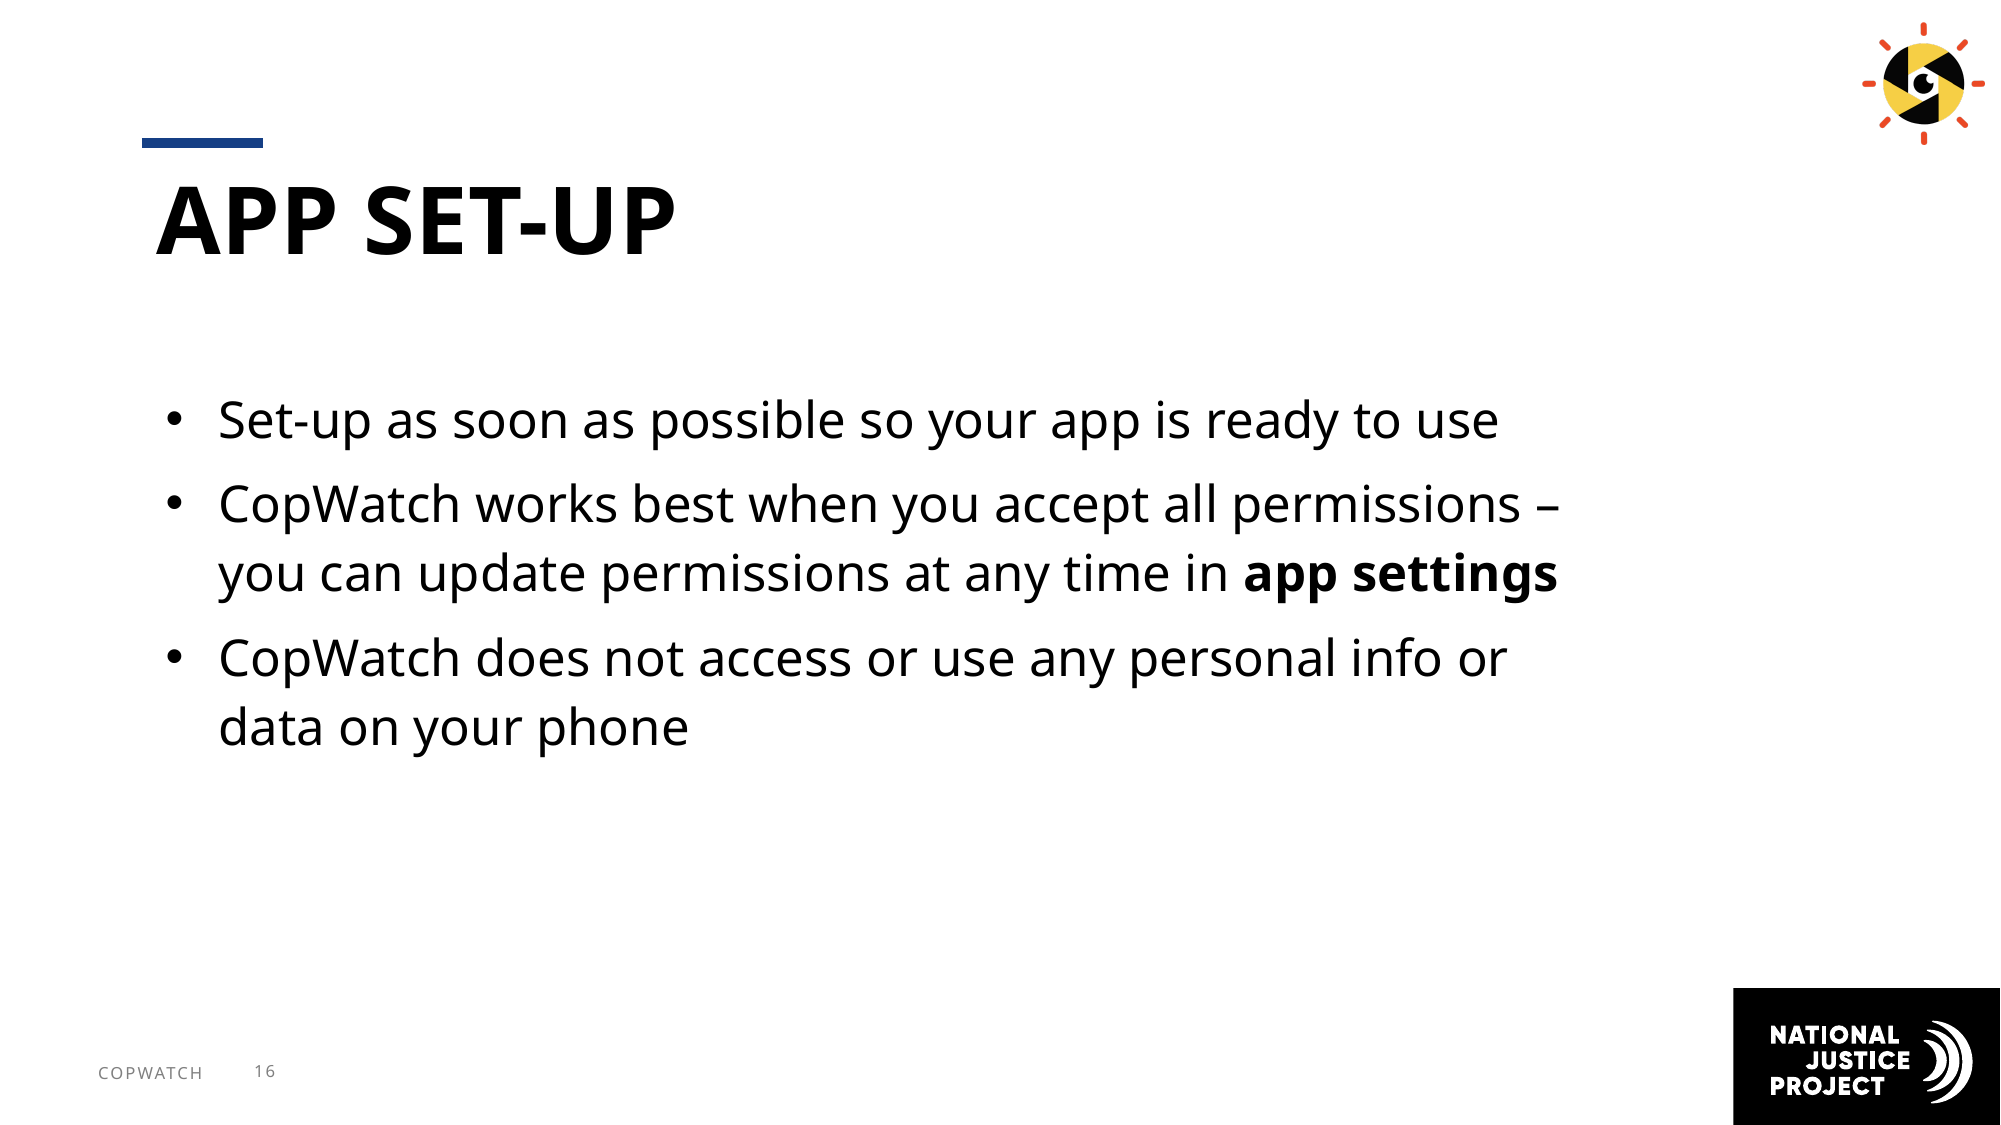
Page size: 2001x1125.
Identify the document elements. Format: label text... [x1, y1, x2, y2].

title APP SET-UP [141, 166, 1933, 287]
list Set-up as soon as possible so your app is ready to use CopWatch works best when you accept all permissions – you can update permissions at any time in app settings CopWatch does not access or use any personal info or data on your phone [141, 371, 1630, 814]
text_box COPWATCH [46, 1042, 254, 1103]
text_box 16 [254, 1042, 337, 1103]
picture [1862, 22, 1985, 145]
